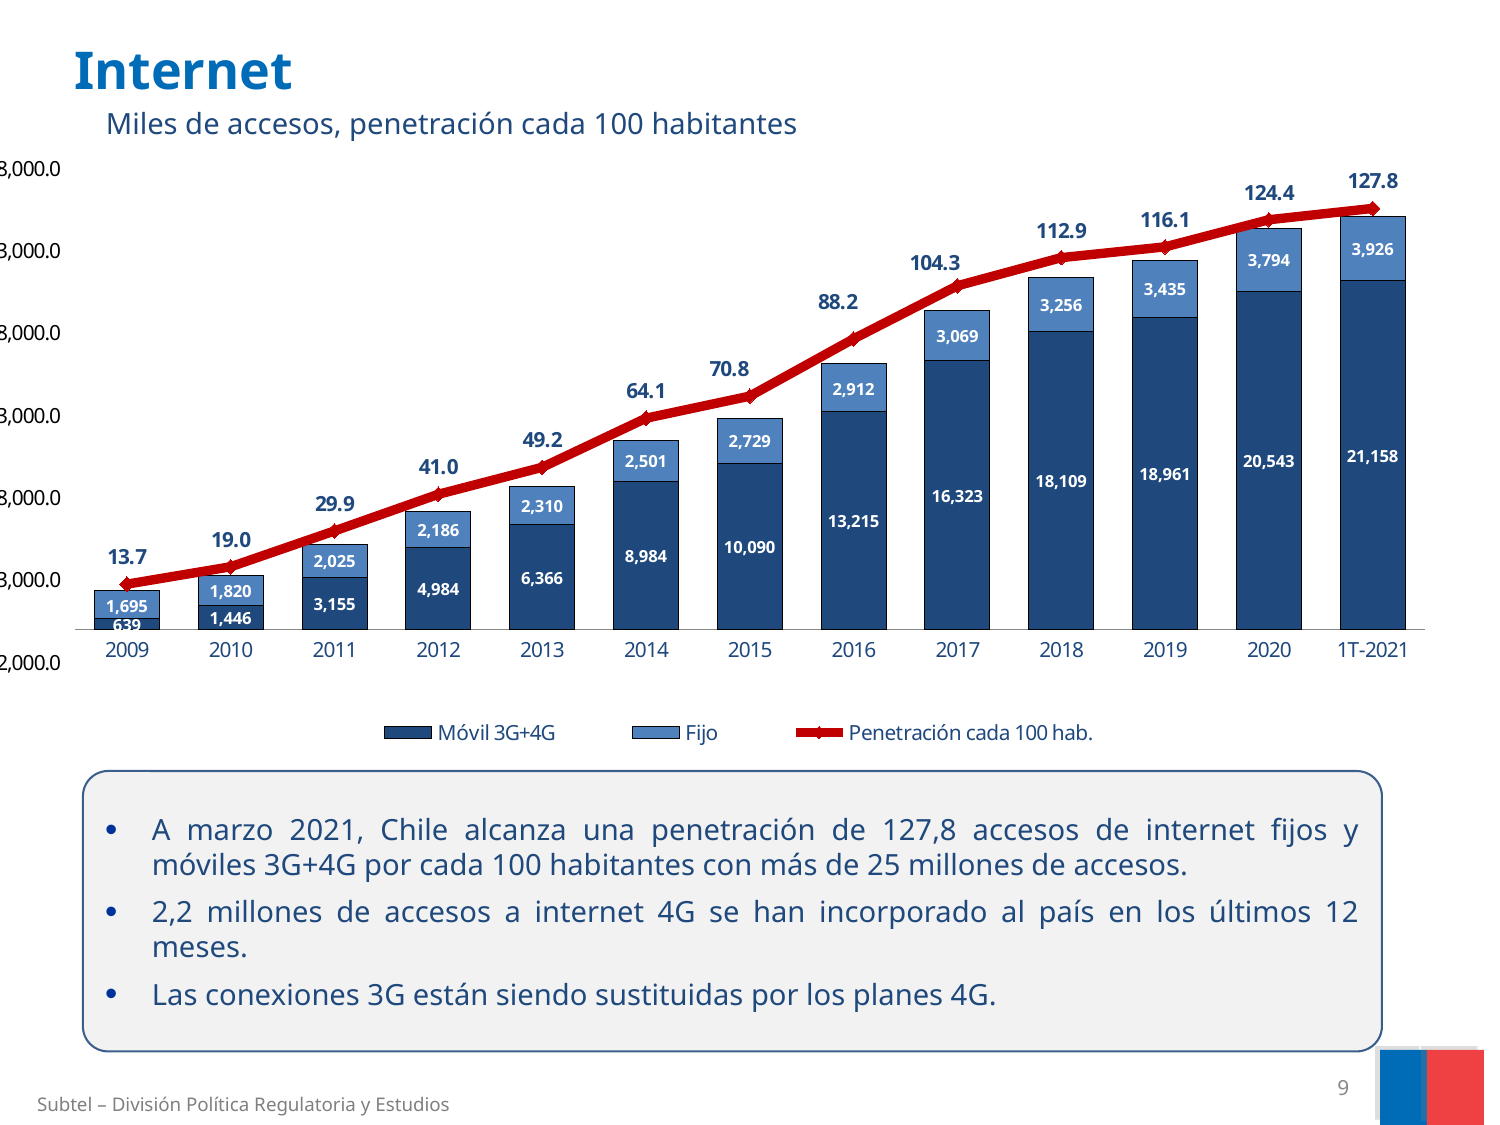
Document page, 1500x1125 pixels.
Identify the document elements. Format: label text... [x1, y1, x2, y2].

text_box Miles de accesos, penetración cada 100 habitantes [91, 98, 813, 122]
chart [0, 123, 1500, 756]
text_box Subtel – División Política Regulatoria y Estudios [22, 1084, 823, 1123]
slide_number 9 [1014, 1070, 1365, 1103]
title Internet [58, 30, 1424, 113]
text_box A marzo 2021, Chile alcanza una penetración de 127,8 accesos de internet fijos y móviles 3G+4G por cada 100 habitantes con más de 25 millones de accesos. 2,2 millones de accesos a internet 4G se han incorporado al país en los últimos 12 meses. Las conexiones 3G están siendo sustituidas por los planes 4G. [80, 768, 1385, 1054]
